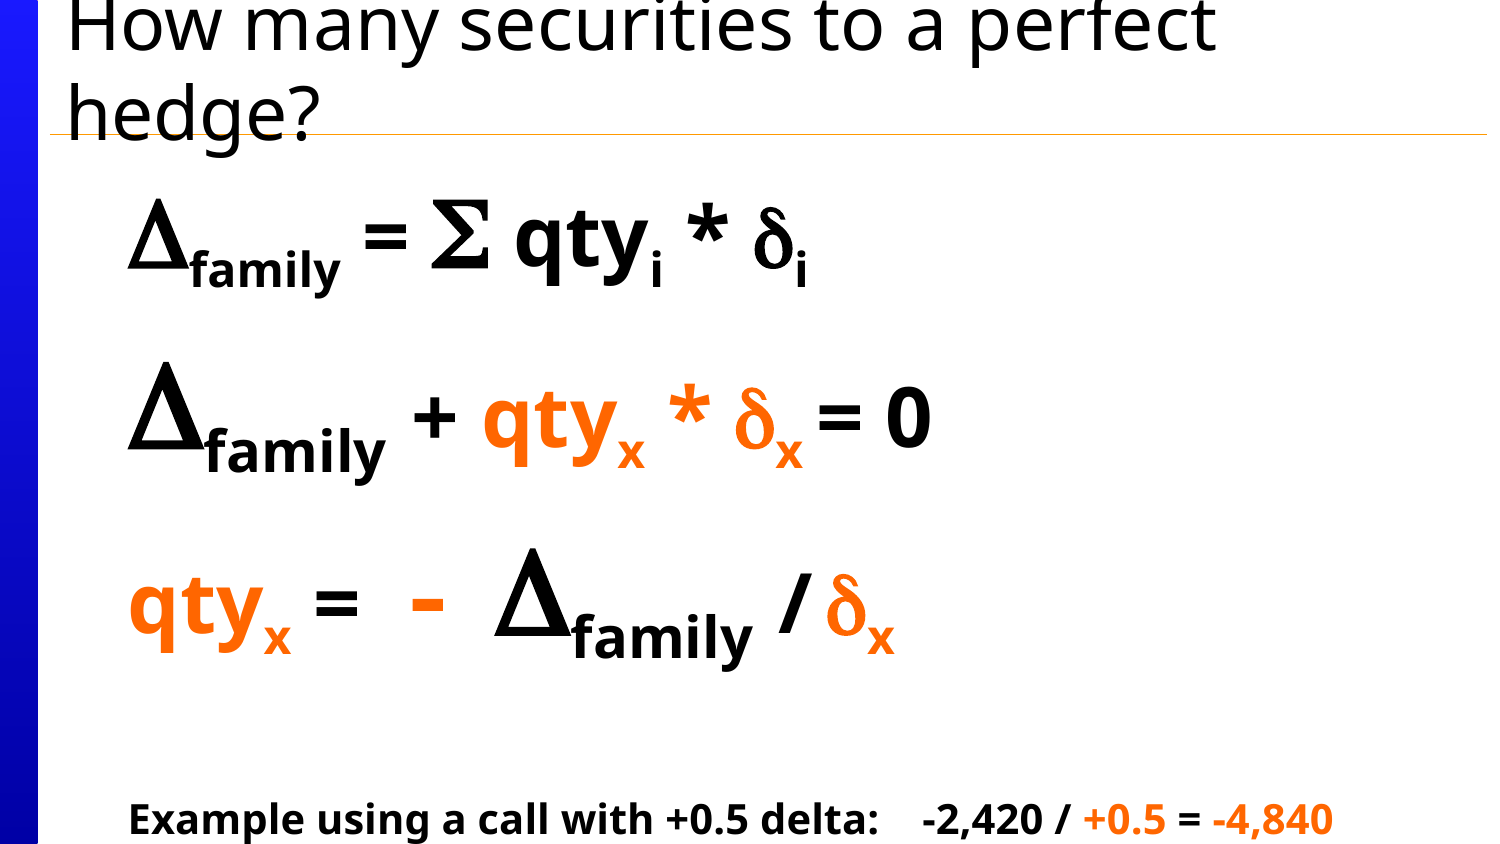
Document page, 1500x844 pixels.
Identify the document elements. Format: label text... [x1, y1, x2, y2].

list Dfamily = S qtyi * di Dfamily + qtyx * dx = 0 qtyx = - Dfamily / dx Example using a call with +0.5 delta: -2,420 / +0.5 = -4,840 [112, 159, 1500, 810]
title How many securities to a perfect hedge? [50, 9, 1488, 122]
